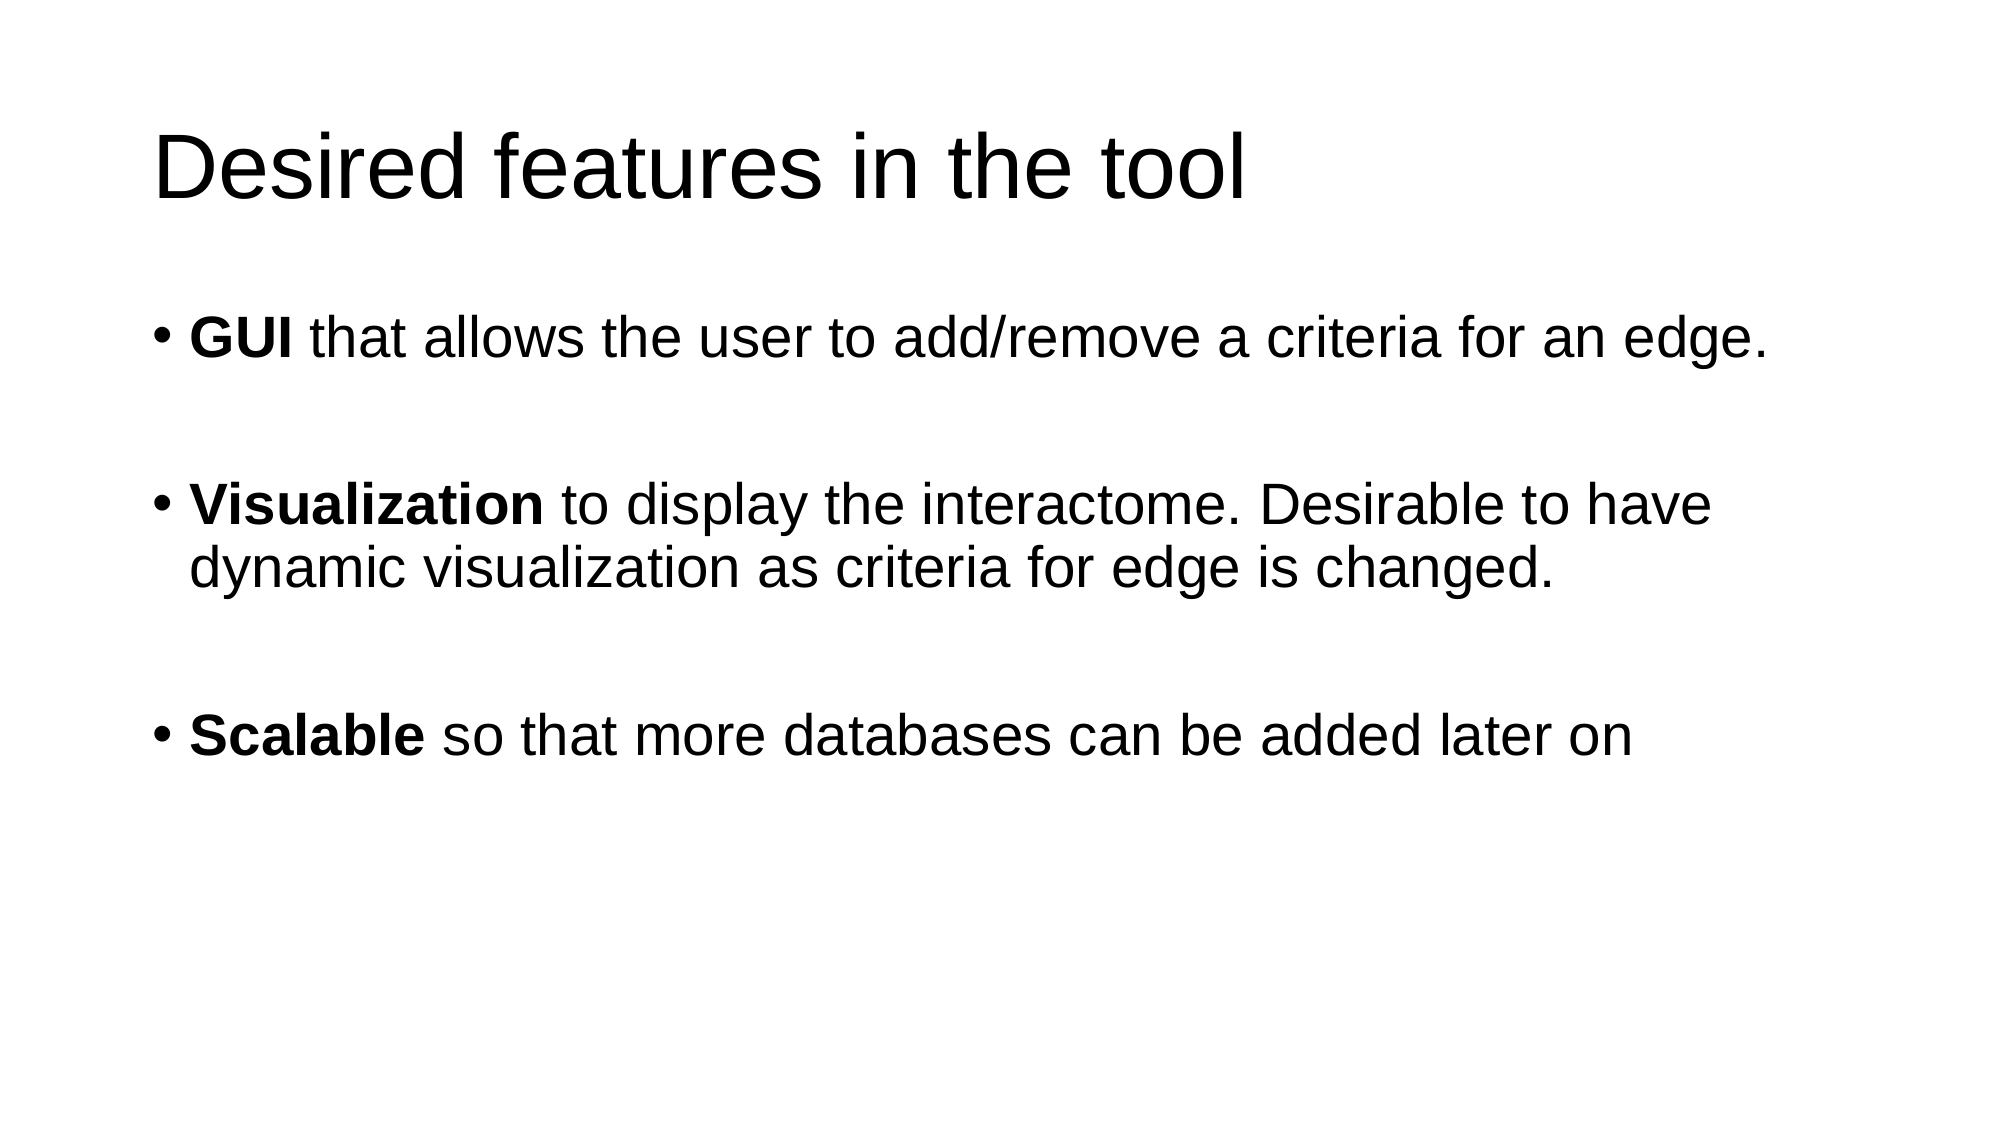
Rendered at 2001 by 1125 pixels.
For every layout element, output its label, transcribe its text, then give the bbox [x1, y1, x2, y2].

list GUI that allows the user to add/remove a criteria for an edge. Visualization to display the interactome. Desirable to have dynamic visualization as criteria for edge is changed. Scalable so that more databases can be added later on [137, 299, 1863, 1014]
title Desired features in the tool [137, 59, 1863, 278]
